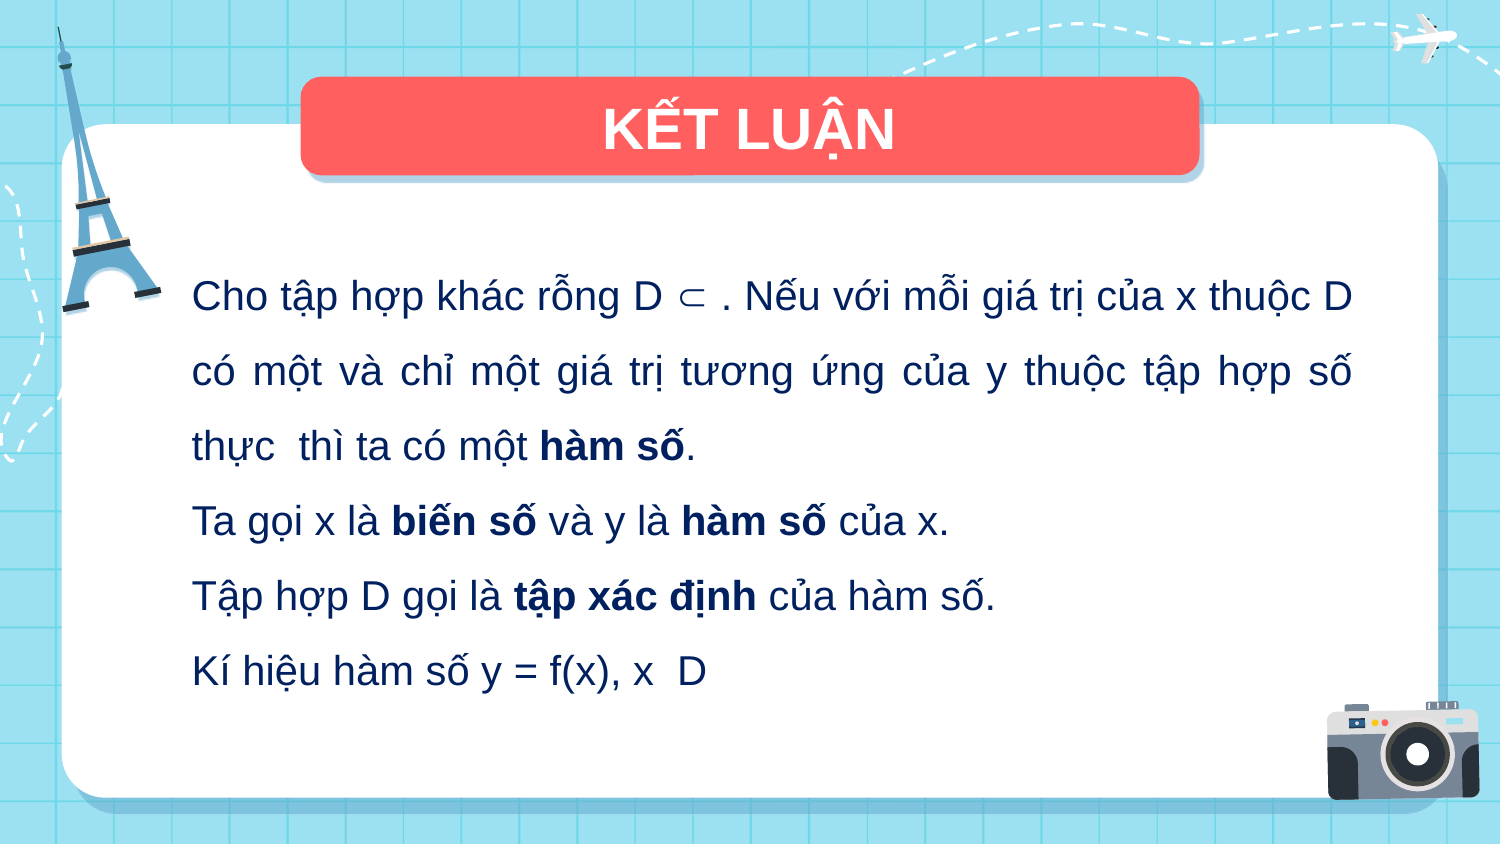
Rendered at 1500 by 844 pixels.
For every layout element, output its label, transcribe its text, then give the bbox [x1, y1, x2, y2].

text_box [302, 164, 1198, 176]
title KẾT LUẬN [118, 88, 1382, 164]
text_box [302, 76, 1198, 88]
